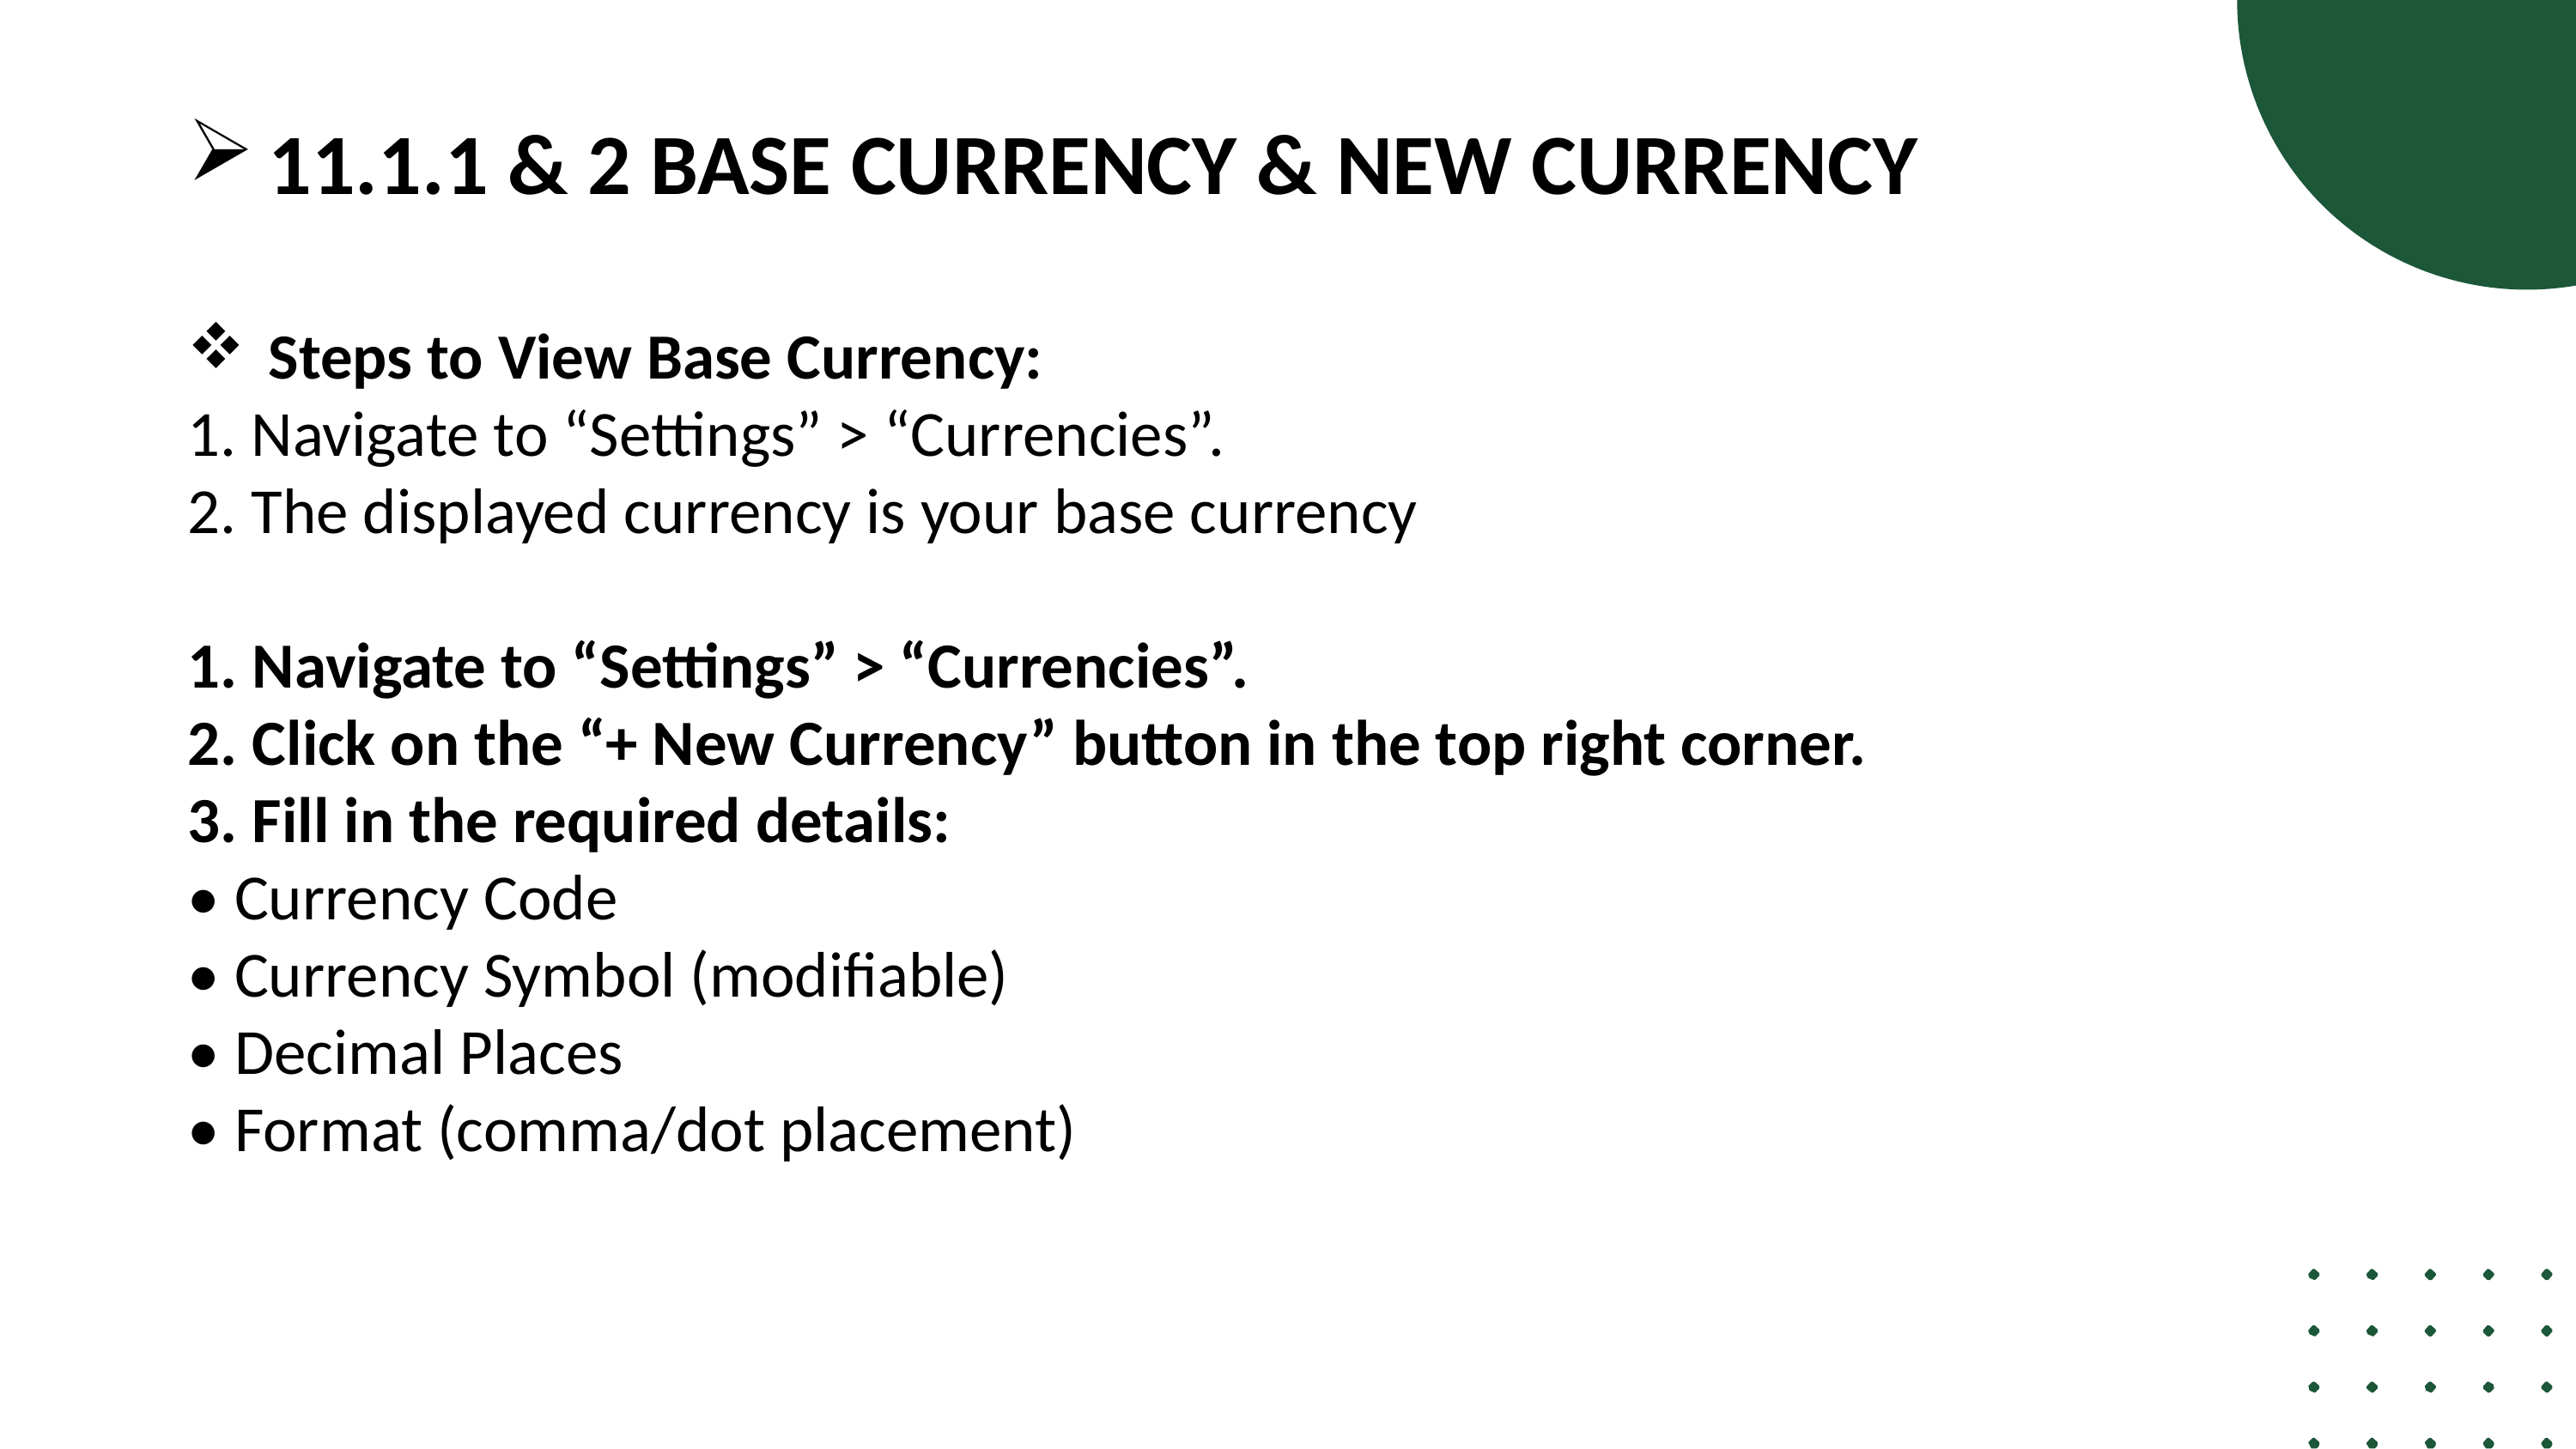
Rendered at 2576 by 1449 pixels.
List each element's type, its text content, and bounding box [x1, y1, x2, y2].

text_box [2237, 0, 2576, 290]
text_box [2366, 1438, 2378, 1449]
text_box [2541, 1269, 2553, 1281]
text_box [2541, 1381, 2553, 1393]
text_box [2424, 1381, 2436, 1393]
text_box [2482, 1381, 2494, 1393]
text_box [2482, 1438, 2494, 1449]
text_box [2482, 1269, 2494, 1281]
text_box [2366, 1325, 2378, 1337]
text_box [2482, 1325, 2494, 1337]
text_box [2541, 1438, 2553, 1449]
text_box [2424, 1325, 2436, 1337]
text_box [2366, 1269, 2378, 1281]
text_box [2541, 1325, 2553, 1337]
text_box [2424, 1269, 2436, 1281]
text_box [2308, 1269, 2320, 1281]
text_box [2308, 1438, 2320, 1449]
text_box [2308, 1381, 2320, 1393]
list 11.1.1 & 2 BASE CURRENCY & NEW CURRENCY Steps to View Base Currency: 1. Navigate to “Settings” > “Currencies”. 2. The displayed currency is your base currency 1. Navigate to “Settings” > “Currencies”. 2. Click on the “+ New Currency” button in the top right corner. 3. Fill in the required details: • Currency Code • Currency Symbol (modifiable) • Decimal Places • Format (comma/dot placement) [187, 54, 2184, 1432]
text_box [2424, 1438, 2436, 1449]
text_box [2366, 1381, 2378, 1393]
text_box [2308, 1325, 2320, 1337]
